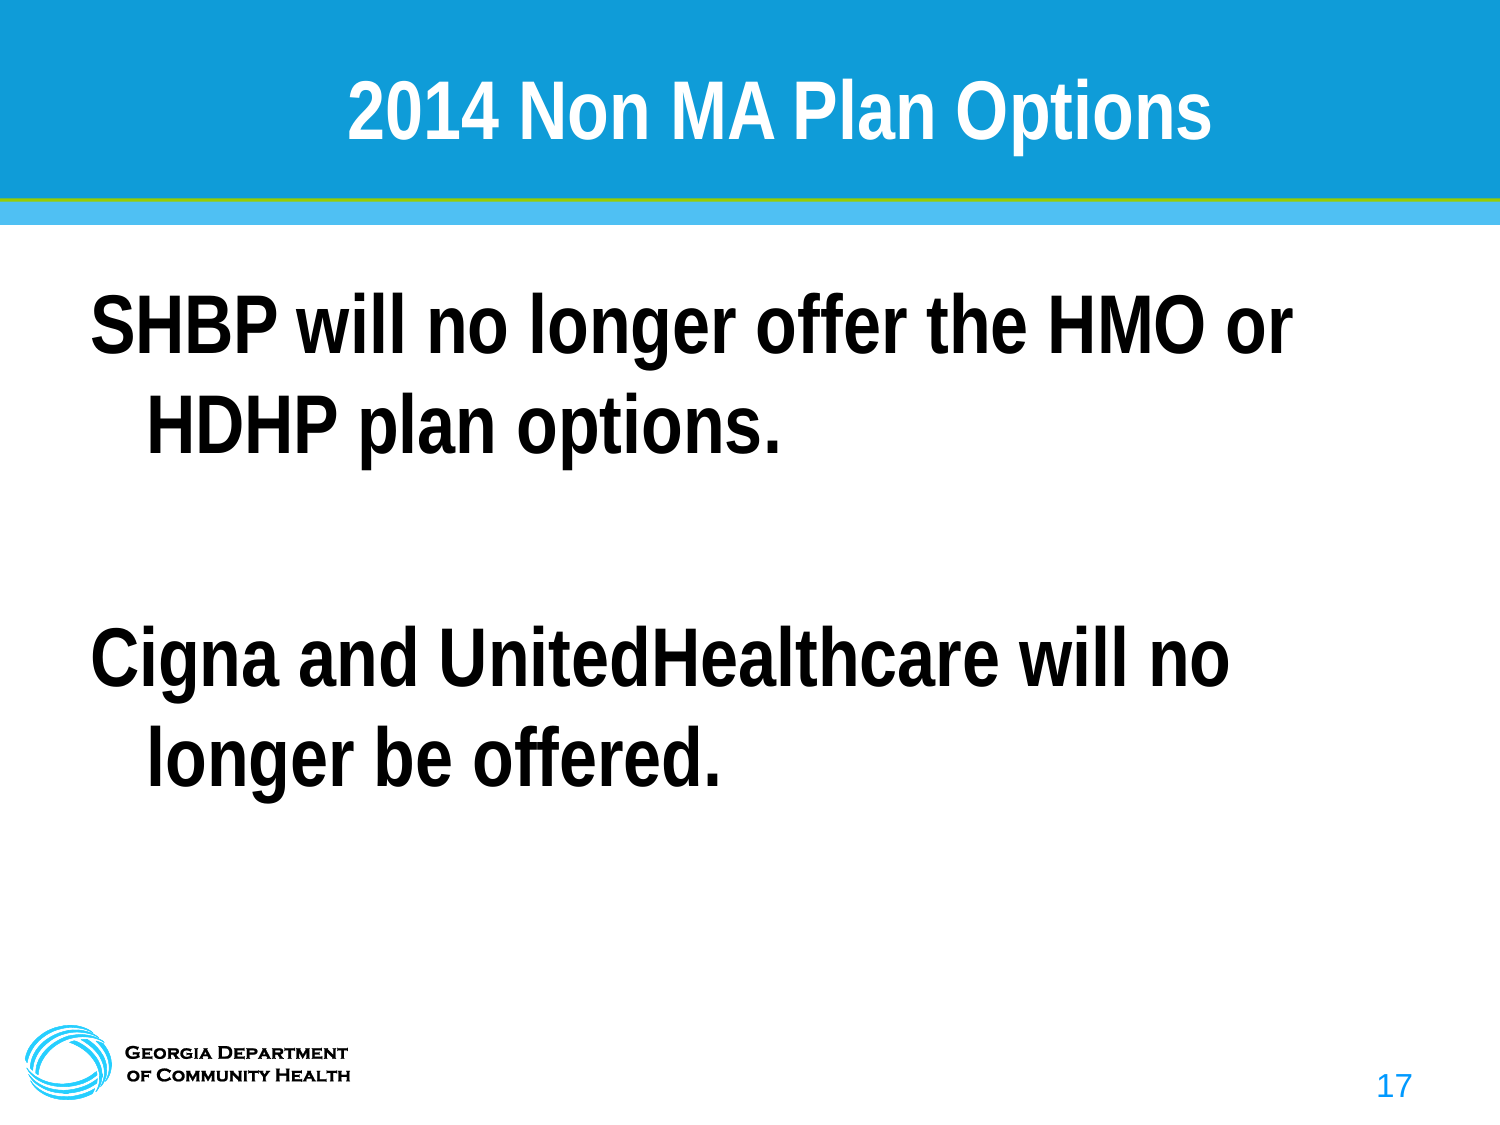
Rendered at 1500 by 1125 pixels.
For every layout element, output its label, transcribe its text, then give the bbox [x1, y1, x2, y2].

list SHBP will no longer offer the HMO or HDHP plan options. Cigna and UnitedHealthcare will no longer be offered. [74, 262, 1426, 1006]
title 2014 Non MA Plan Options [73, 23, 1490, 190]
